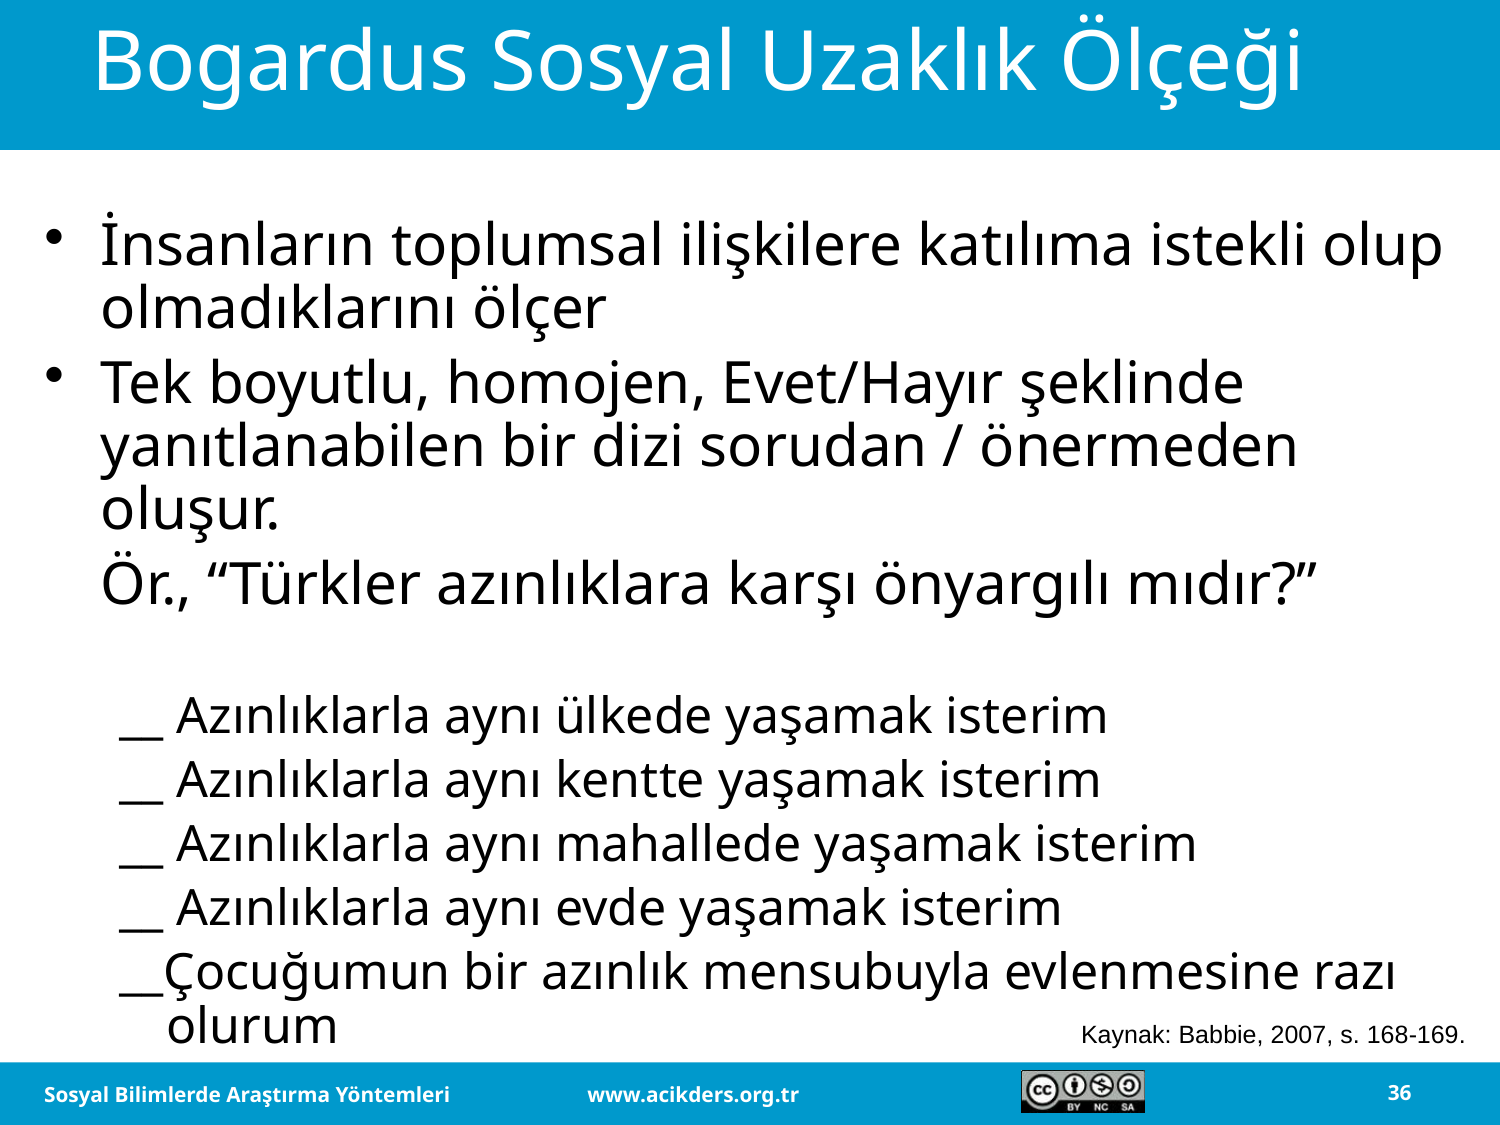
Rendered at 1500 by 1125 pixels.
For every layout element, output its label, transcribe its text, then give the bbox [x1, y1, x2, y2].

title Bogardus Sosyal Uzaklık Ölçeği [76, 0, 1427, 188]
picture [1022, 1071, 1144, 1112]
list İnsanların toplumsal ilişkilere katılıma istekli olup olmadıklarını ölçer Tek boyutlu, homojen, Evet/Hayır şeklinde yanıtlanabilen bir dizi sorudan / önermeden oluşur. Ör., “Türkler azınlıklara karşı önyargılı mıdır?” __ Azınlıklarla aynı ülkede yaşamak isterim __ Azınlıklarla aynı kentte yaşamak isterim __ Azınlıklarla aynı mahallede yaşamak isterim __ Azınlıklarla aynı evde yaşamak isterim __Çocuğumun bir azınlık mensubuyla evlenmesine razı olurum [29, 207, 1471, 899]
text_box Kaynak: Babbie, 2007, s. 168-169. [1066, 1011, 1482, 1057]
